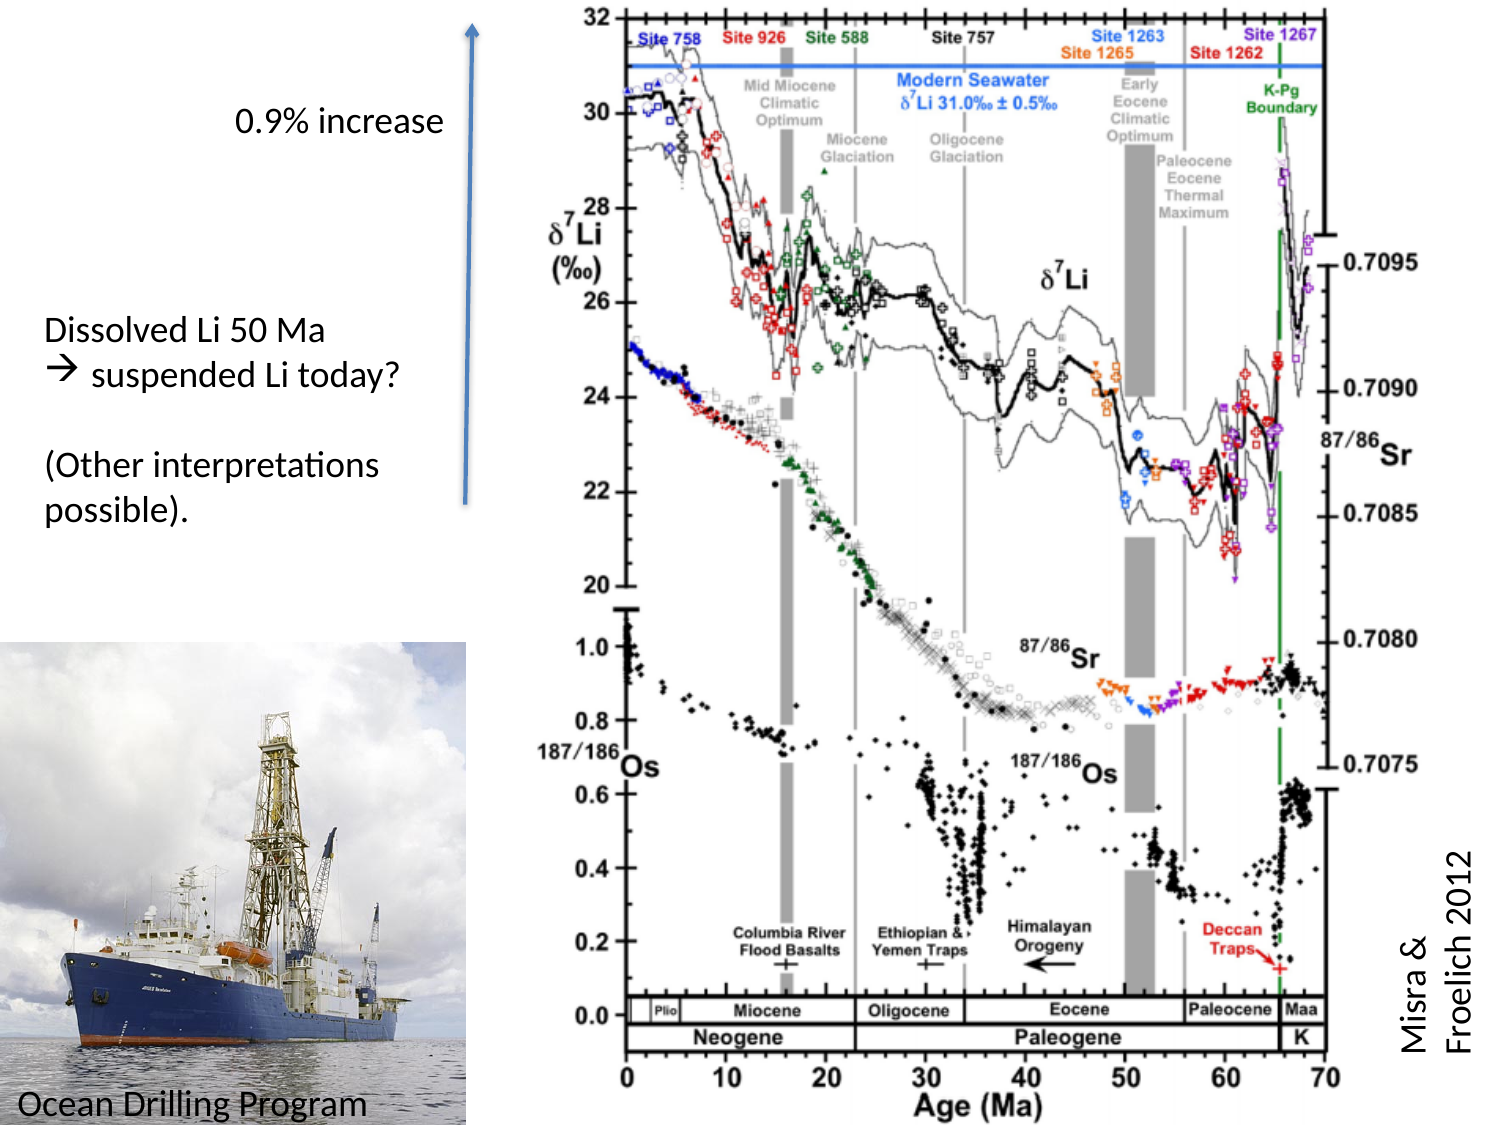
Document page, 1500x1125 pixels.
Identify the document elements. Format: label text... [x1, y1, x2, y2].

text_box Dissolved Li 50 Ma suspended Li today? (Other interpretations possible). [29, 297, 417, 538]
text_box Misra & Froelich 2012 [1429, 835, 1486, 1071]
picture [0, 642, 466, 1125]
picture [513, 0, 1426, 1125]
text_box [464, 22, 473, 505]
text_box 0.9% increase [220, 88, 459, 149]
